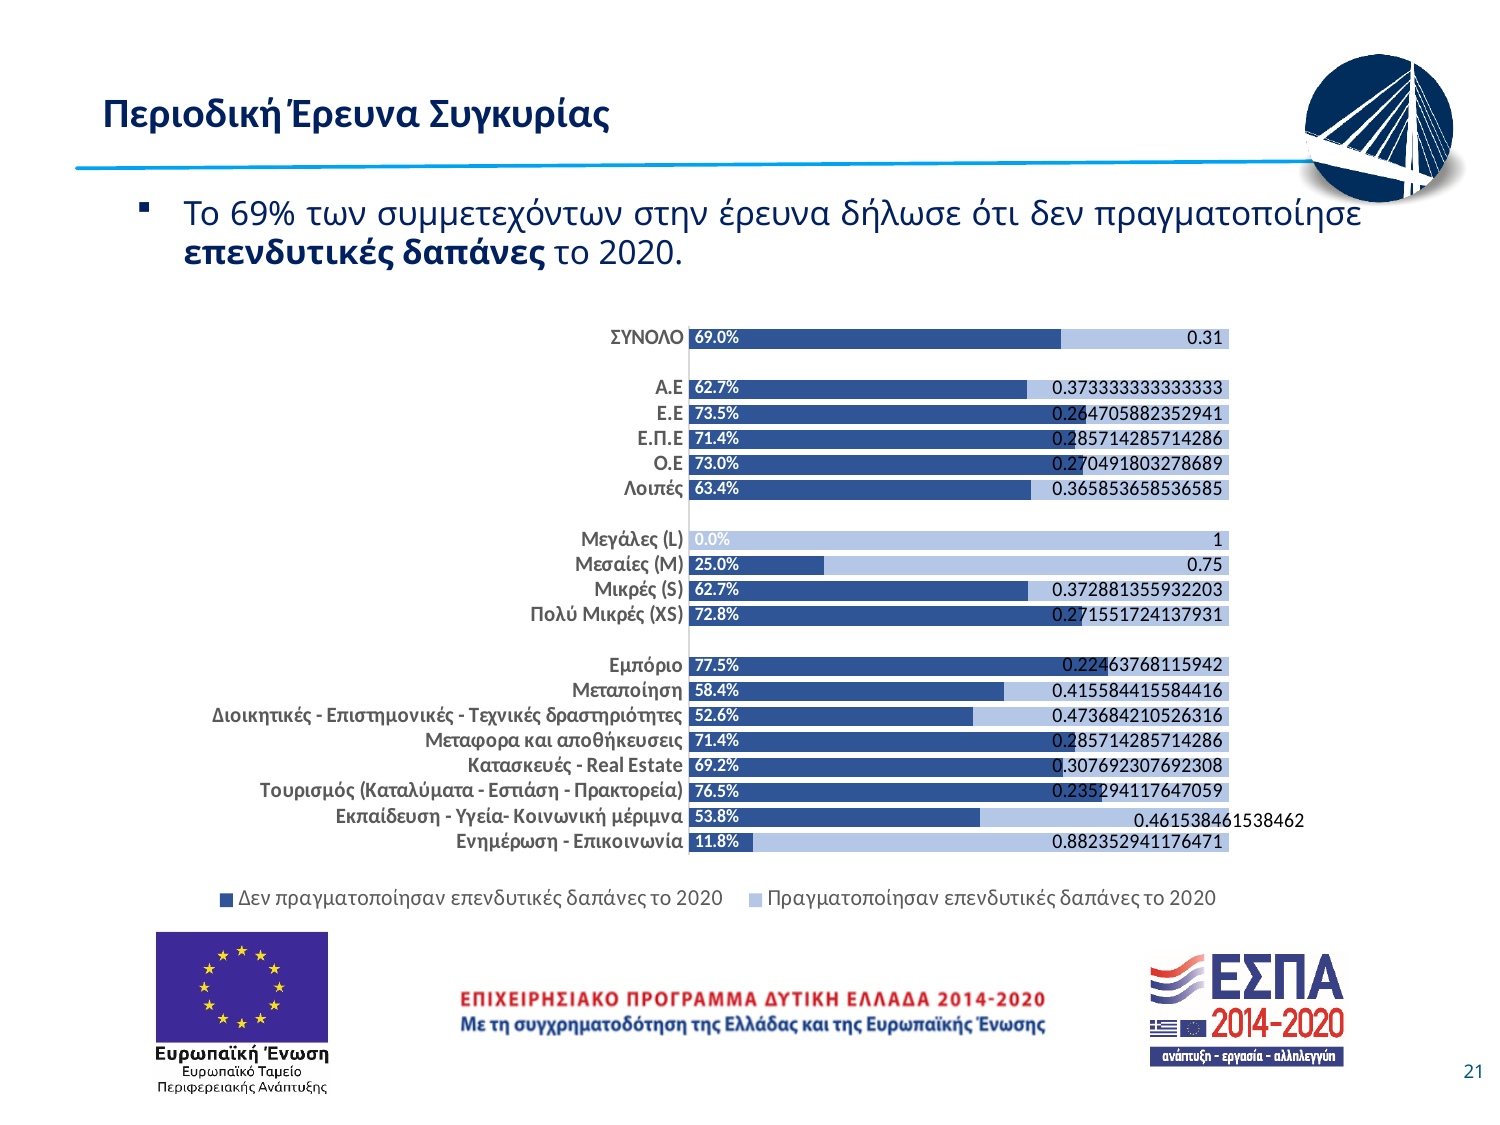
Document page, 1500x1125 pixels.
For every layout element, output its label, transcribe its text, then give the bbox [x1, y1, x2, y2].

picture [152, 930, 331, 1094]
slide_number 21 [1162, 1042, 1500, 1103]
text_box Το 69% των συμμετεχόντων στην έρευνα δήλωσε ότι δεν πραγματοποίησε επενδυτικές δαπάνες το 2020. [121, 184, 1379, 279]
picture [1145, 951, 1348, 1069]
picture [1293, 54, 1471, 207]
chart [146, 302, 1306, 930]
text_box Περιοδική Έρευνα Συγκυρίας [88, 78, 1034, 143]
picture [450, 987, 1050, 1036]
